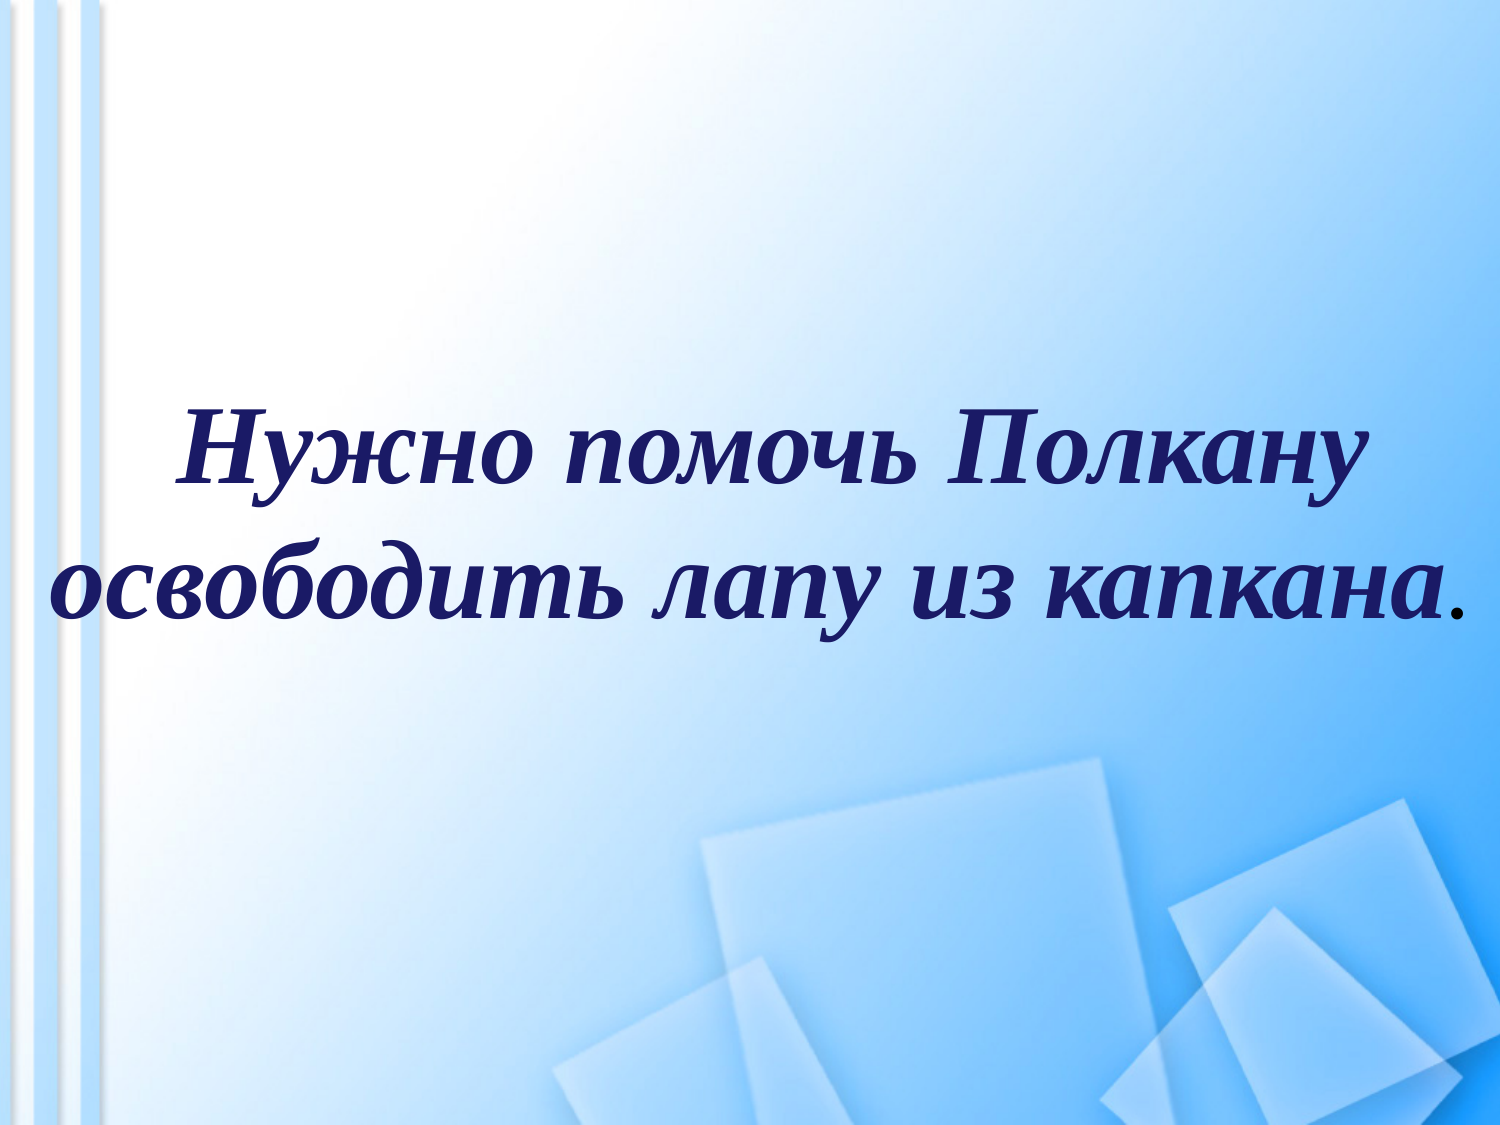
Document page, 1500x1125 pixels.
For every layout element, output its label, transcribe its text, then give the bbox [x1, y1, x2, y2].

picture [0, 0, 1500, 1125]
subtitle Нужно помочь Полкану освободить лапу из капкана. [23, 363, 1500, 949]
